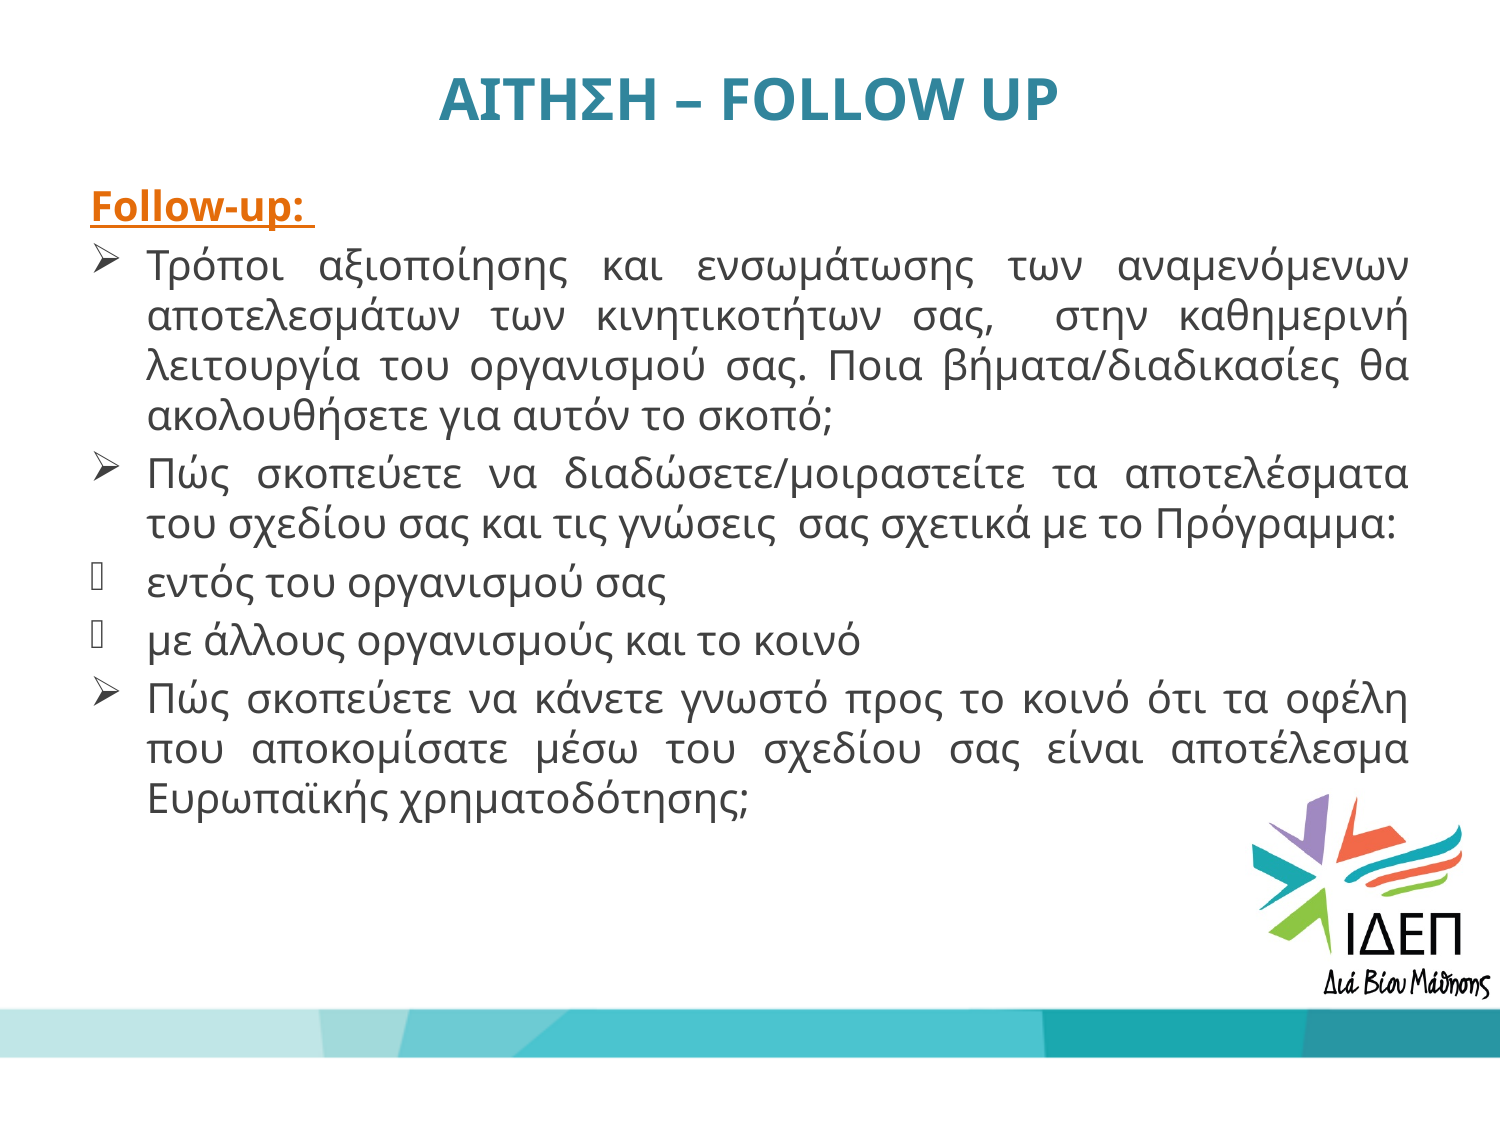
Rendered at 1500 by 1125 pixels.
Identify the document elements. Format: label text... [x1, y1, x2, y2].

title ΑΙΤΗΣΗ – FOLLOW UP [75, 45, 1425, 149]
picture [0, 788, 1500, 1062]
list Follow-up: Τρόποι αξιοποίησης και ενσωμάτωσης των αναμενόμενων αποτελεσμάτων των κινητικοτήτων σας, στην καθημερινή λειτουργία του οργανισμού σας. Ποια βήματα/διαδικασίες θα ακολουθήσετε για αυτόν το σκοπό; Πώς σκοπεύετε να διαδώσετε/μοιραστείτε τα αποτελέσματα του σχεδίου σας και τις γνώσεις σας σχετικά με το Πρόγραμμα: εντός του οργανισμού σας με άλλους οργανισμούς και το κοινό Πώς σκοπεύετε να κάνετε γνωστό προς το κοινό ότι τα οφέλη που αποκομίσατε μέσω του σχεδίου σας είναι αποτέλεσμα Ευρωπαϊκής χρηματοδότησης; [75, 172, 1425, 823]
